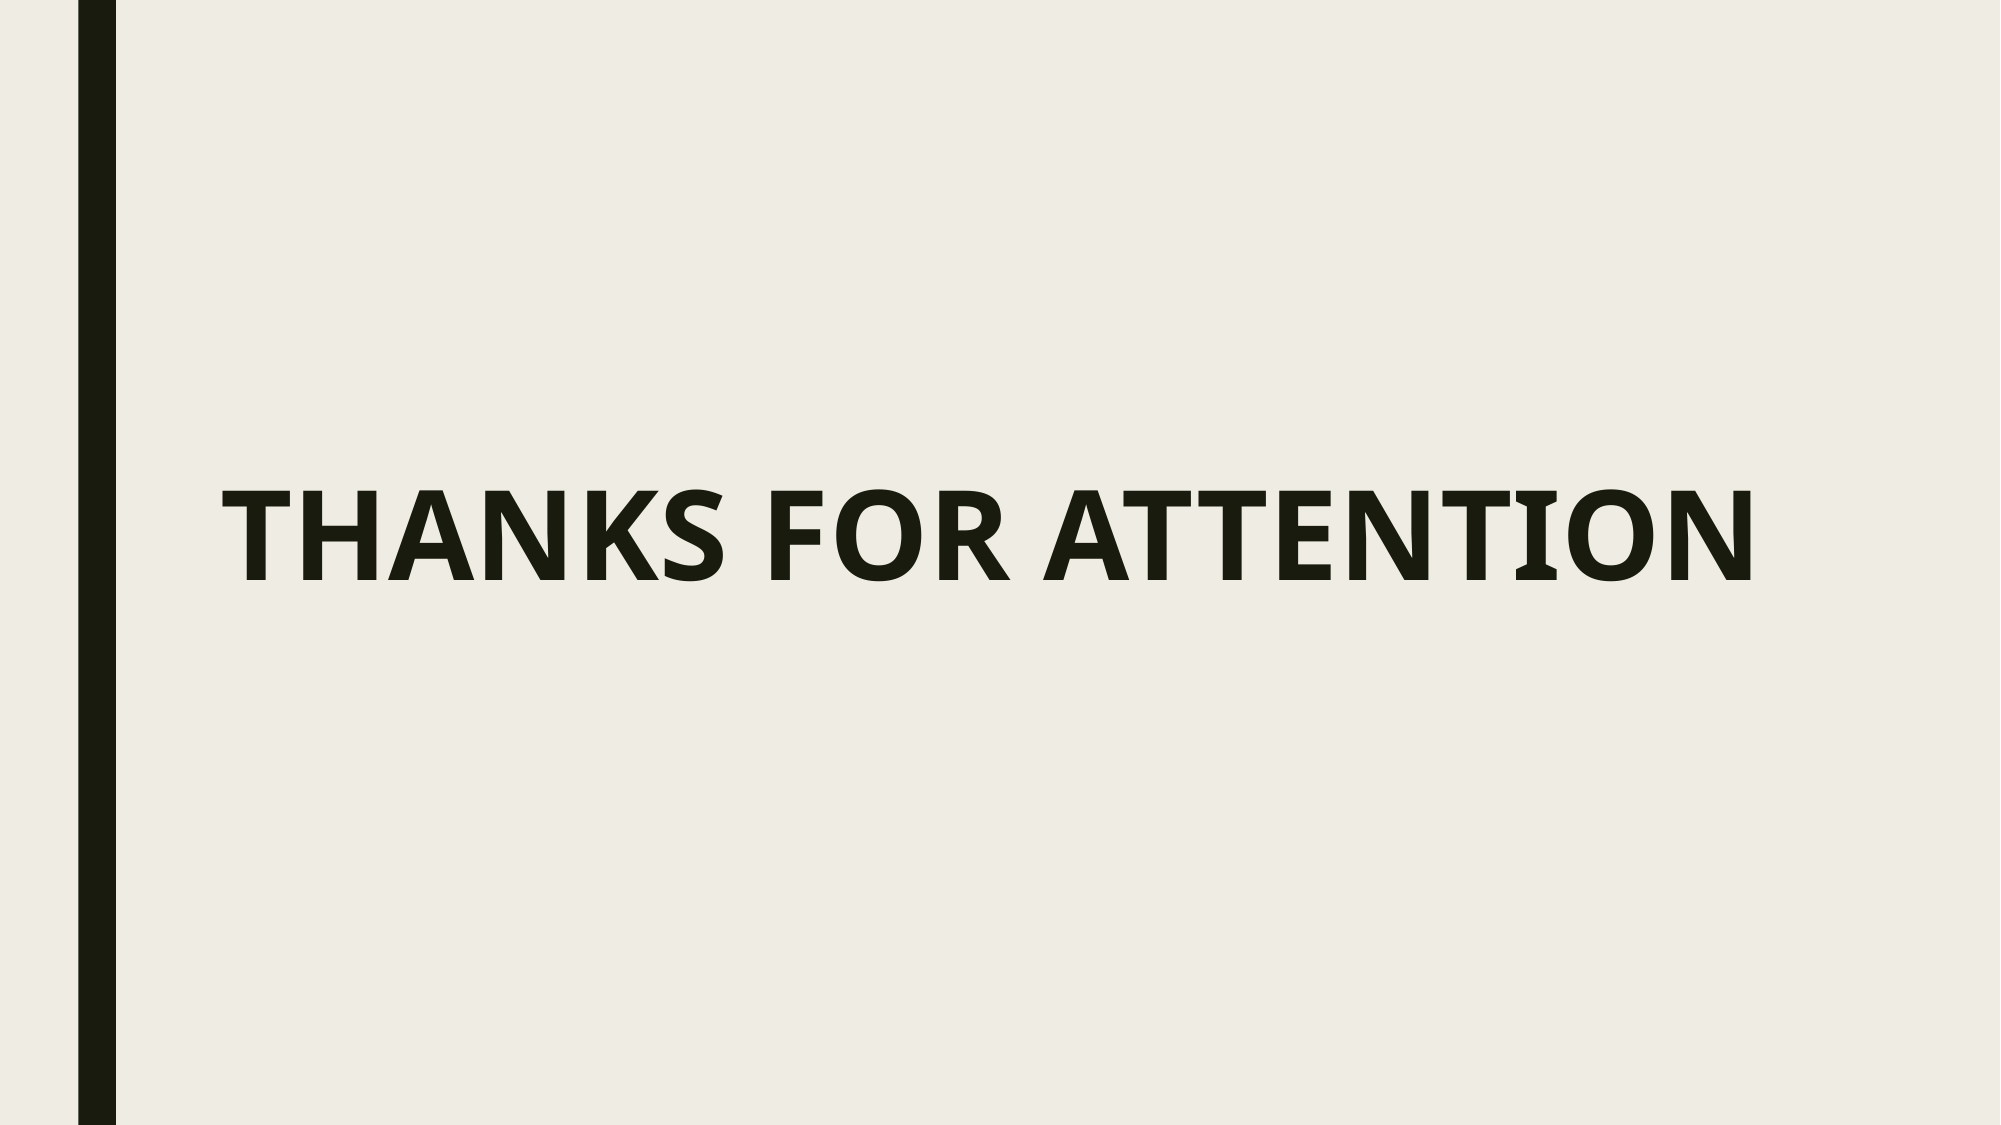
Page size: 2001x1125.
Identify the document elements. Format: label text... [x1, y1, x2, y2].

title THANKS FOR ATTENTION [129, 465, 1855, 684]
